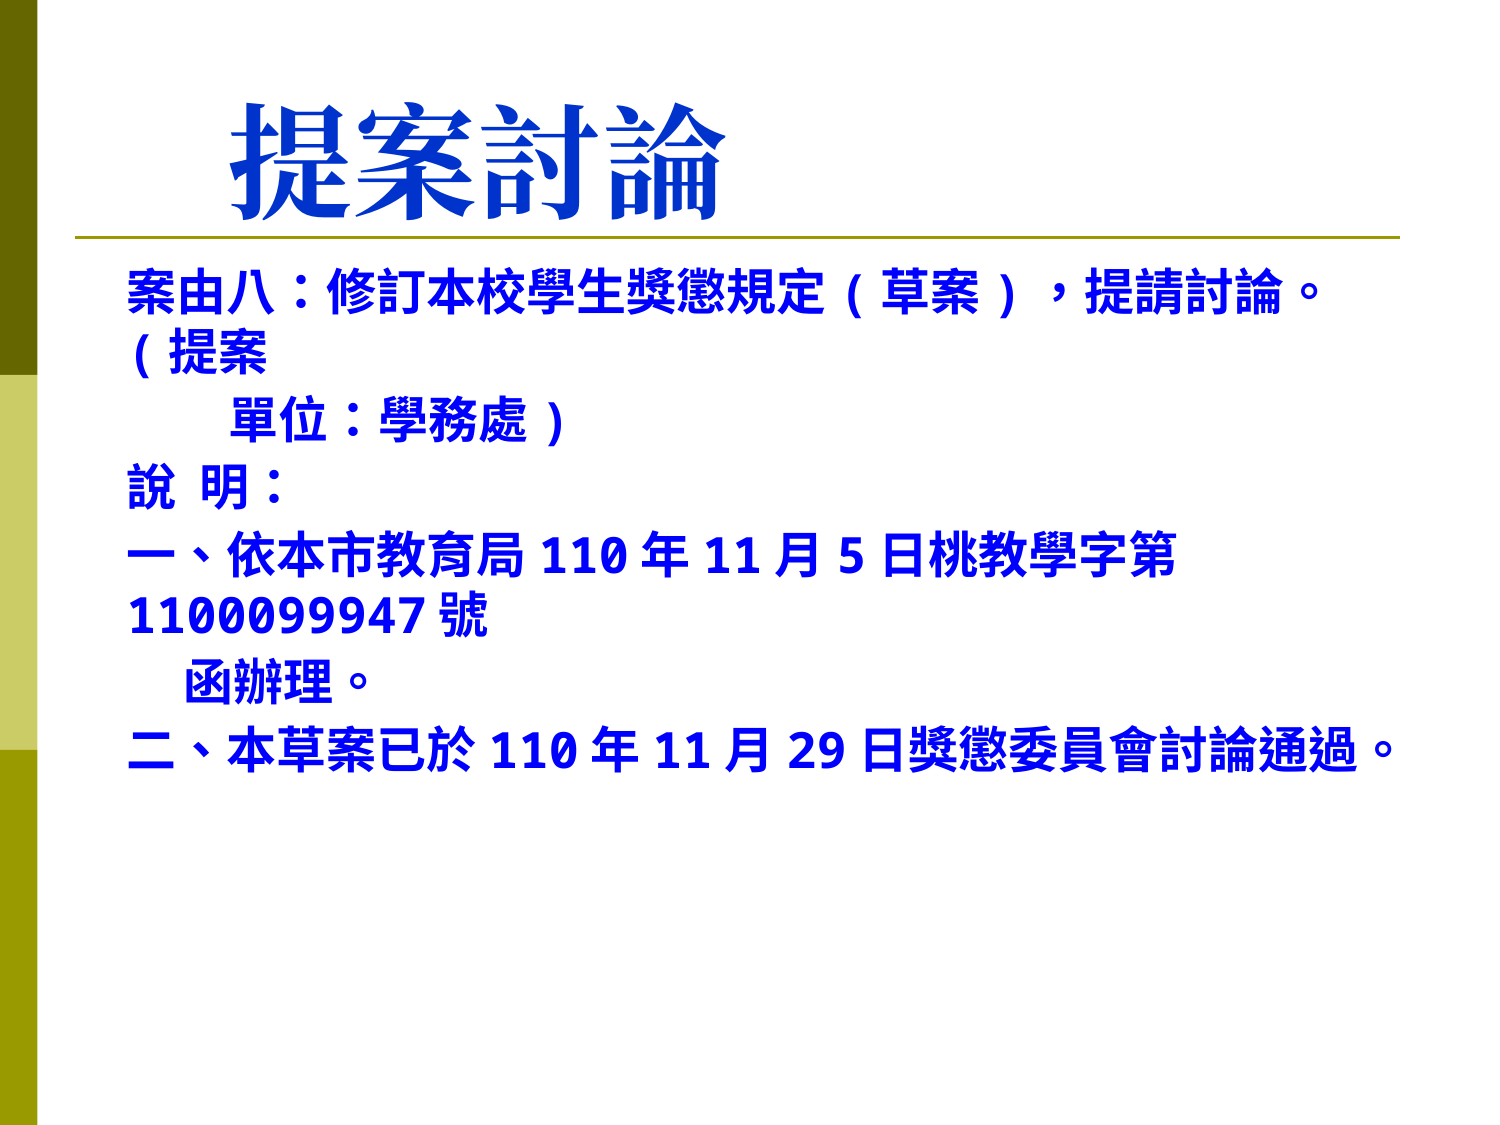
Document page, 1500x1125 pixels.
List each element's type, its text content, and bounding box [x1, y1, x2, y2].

list 案由八：修訂本校學生獎懲規定(草案)，提請討論。(提案 單位：學務處) 說 明： 一、依本市教育局110年11月5日桃教學字第1100099947號 函辦理。 二、本草案已於110年11月29日獎懲委員會討論通過。 [88, 253, 1439, 997]
title 提案討論 [88, 54, 1439, 242]
